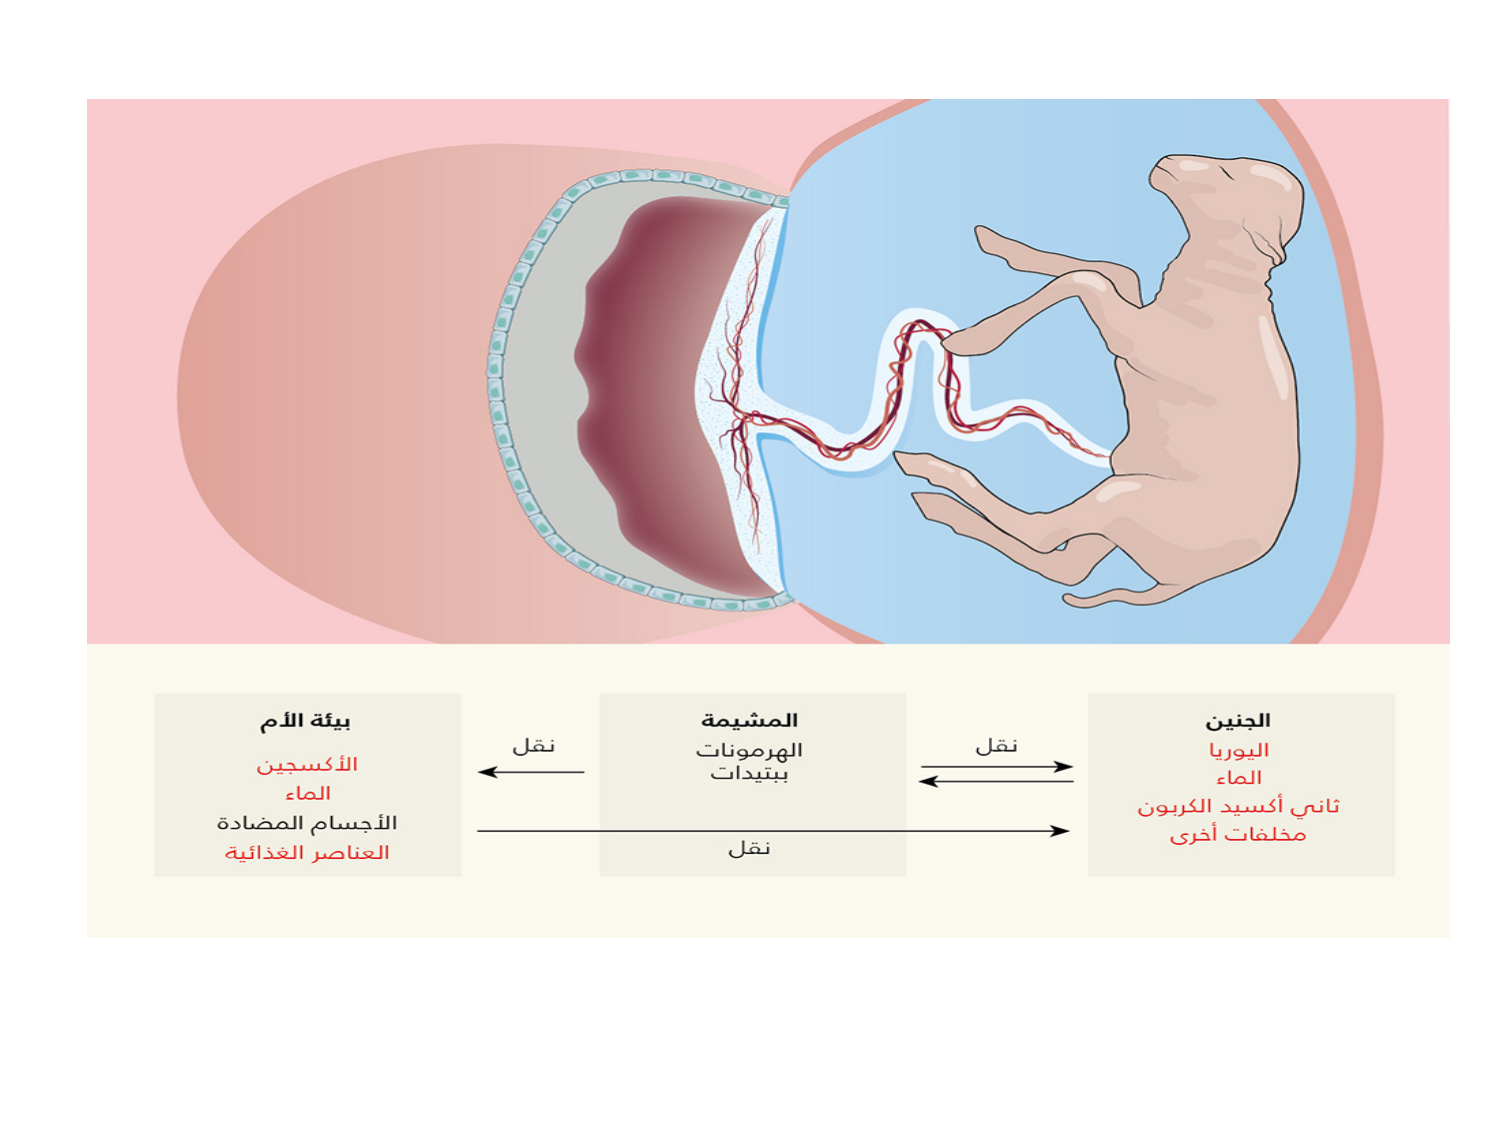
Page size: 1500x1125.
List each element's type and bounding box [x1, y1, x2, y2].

list [87, 99, 1451, 938]
